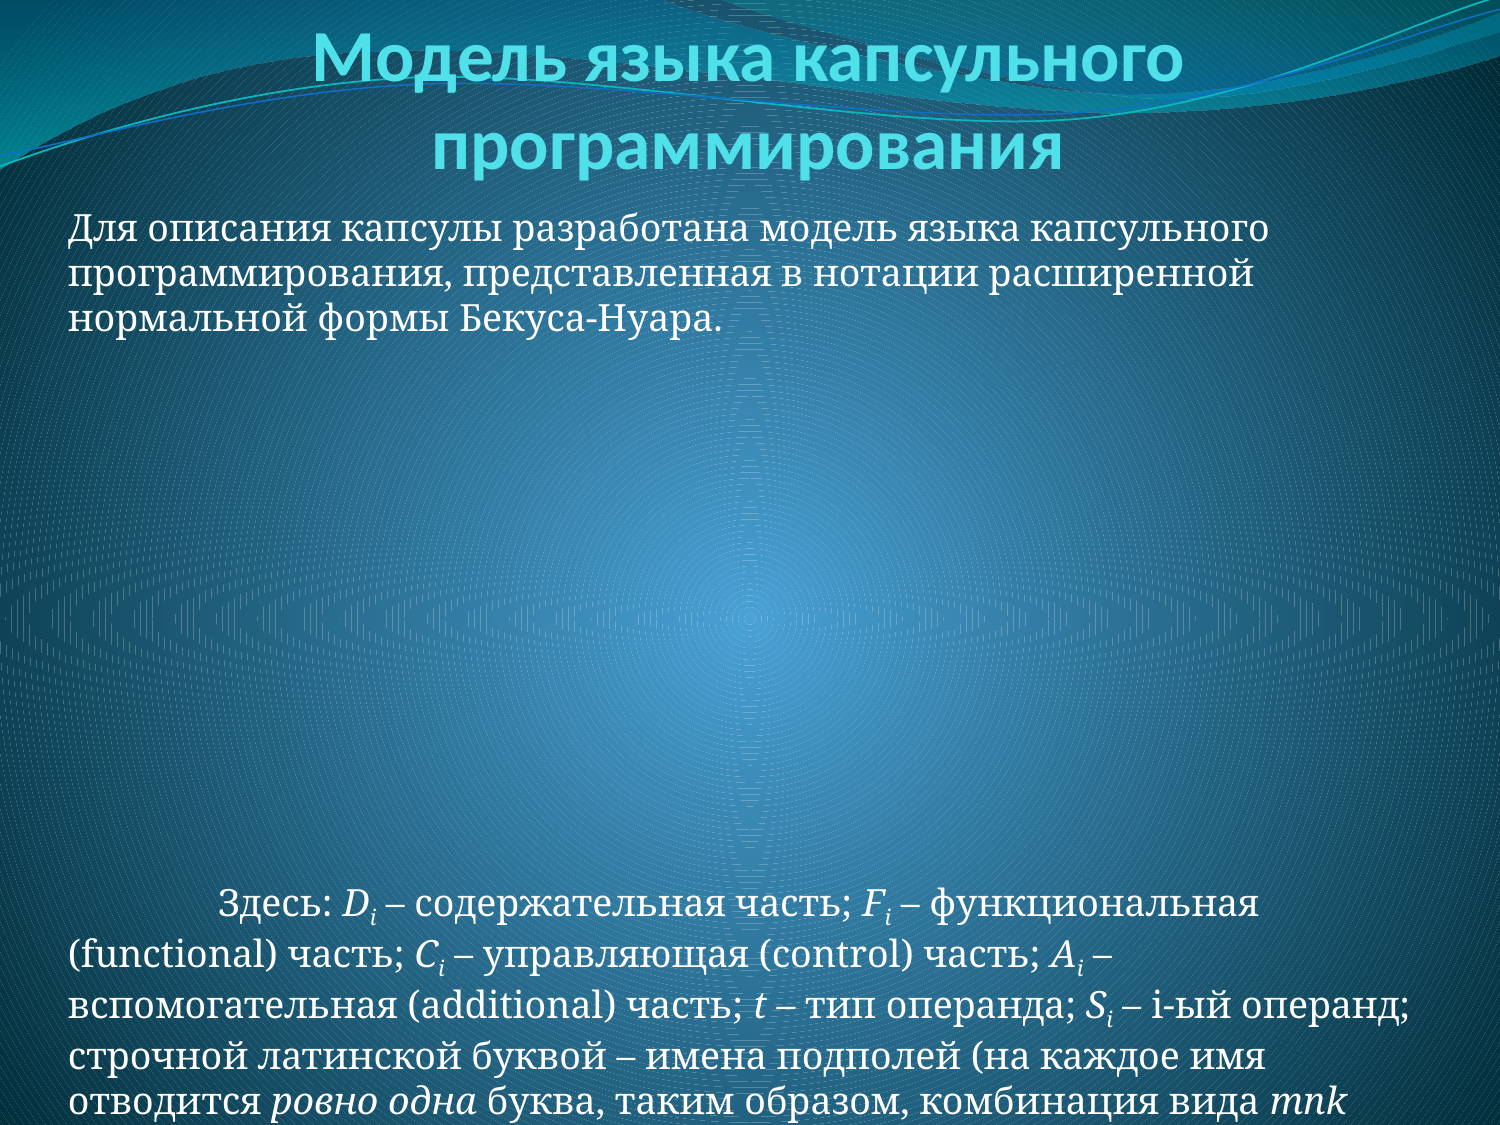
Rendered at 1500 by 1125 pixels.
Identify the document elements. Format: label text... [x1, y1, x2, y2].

title Модель языка капсульного программирования [0, 7, 1500, 185]
